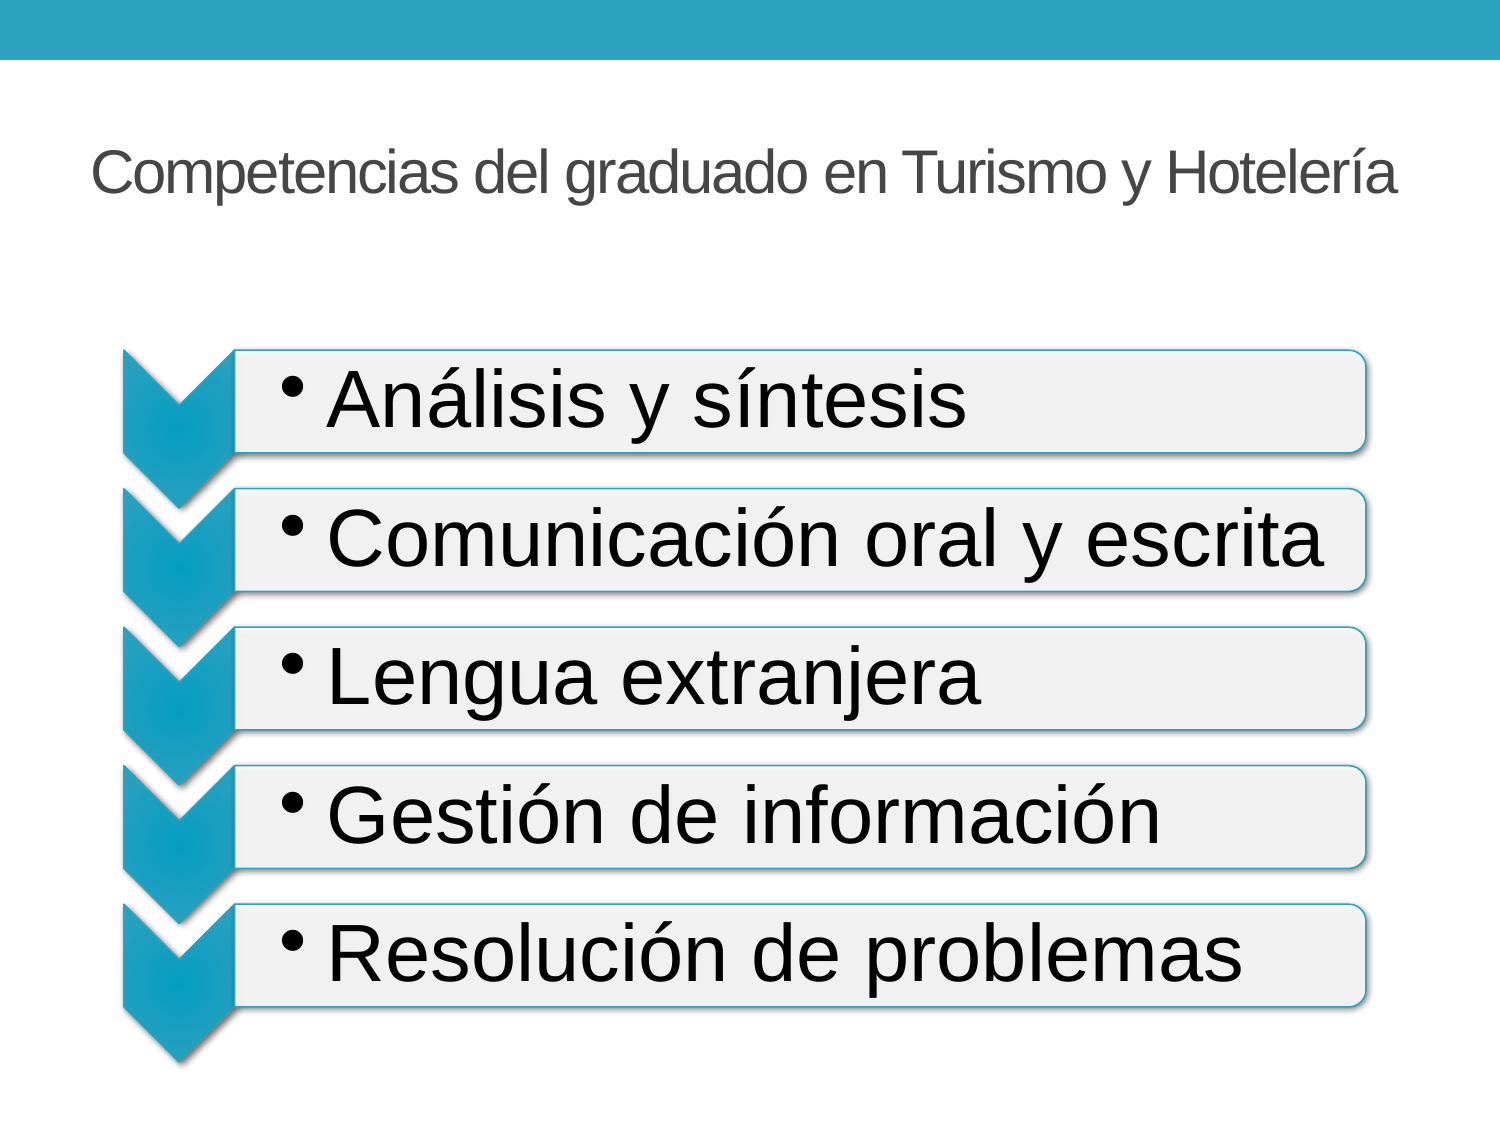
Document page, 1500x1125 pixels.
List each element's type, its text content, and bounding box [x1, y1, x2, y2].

title Competencias del graduado en Turismo y Hotelería [75, 87, 1425, 250]
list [123, 349, 1367, 1063]
